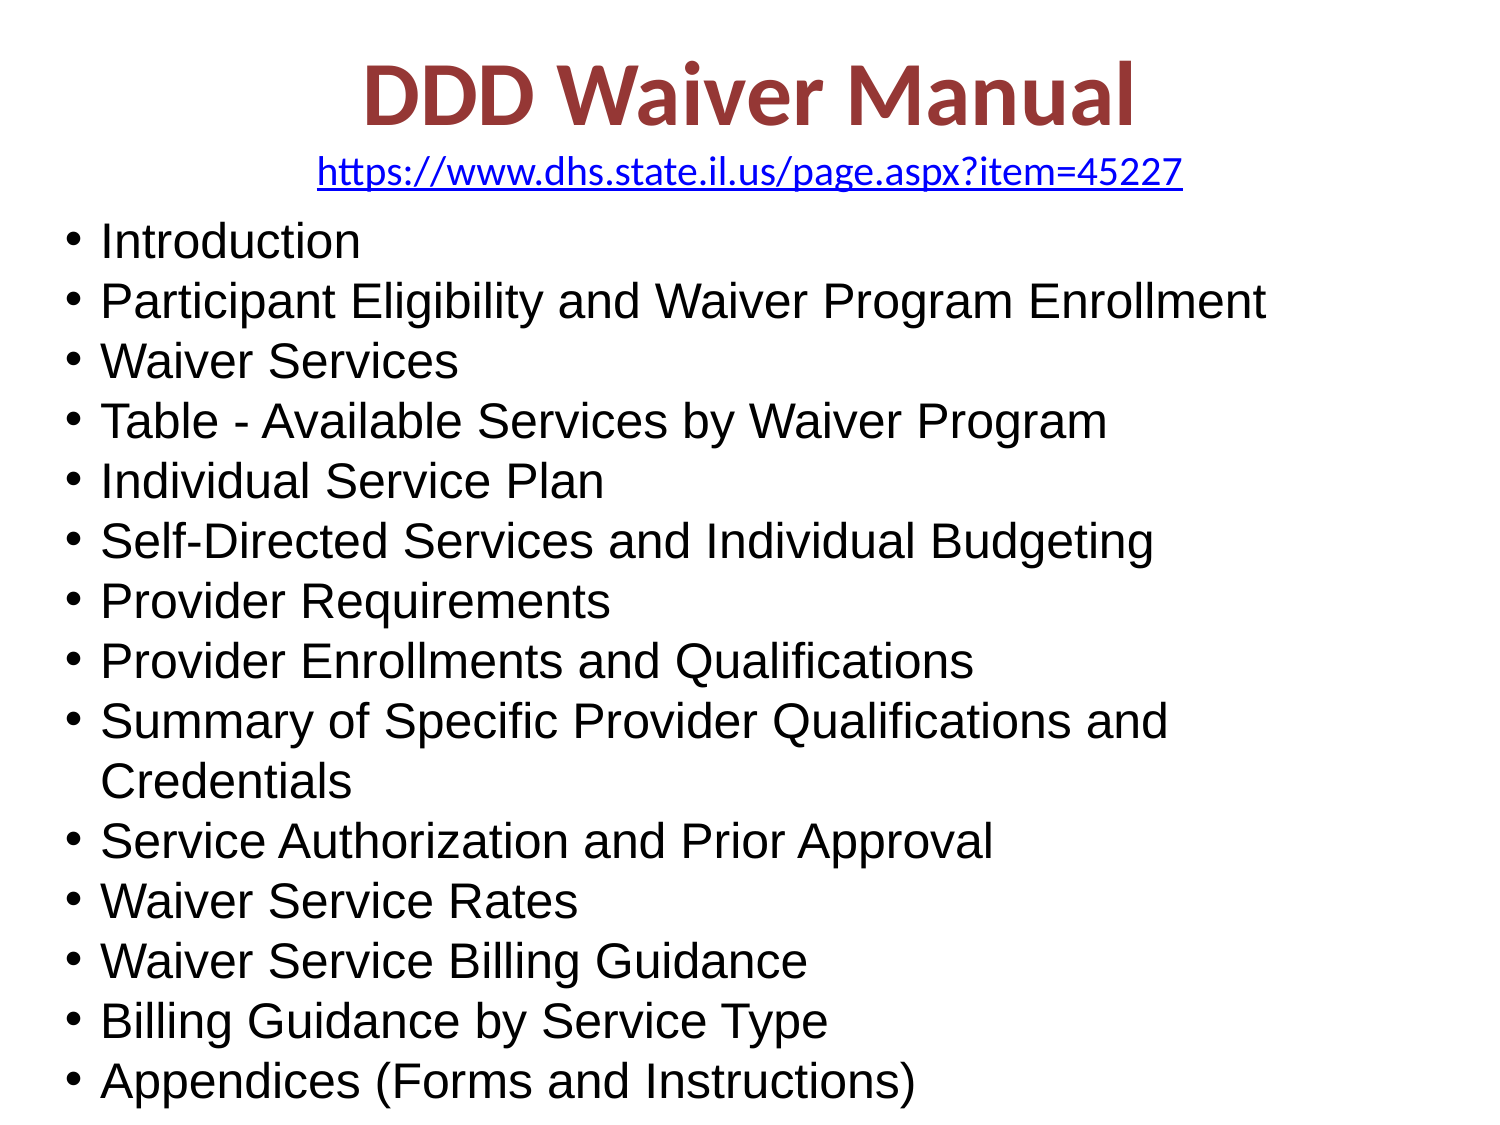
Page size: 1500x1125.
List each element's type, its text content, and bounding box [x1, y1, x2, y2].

text_box Introduction Participant Eligibility and Waiver Program Enrollment Waiver Services Table - Available Services by Waiver Program Individual Service Plan Self-Directed Services and Individual Budgeting Provider Requirements Provider Enrollments and Qualifications Summary of Specific Provider Qualifications and Credentials Service Authorization and Prior Approval Waiver Service Rates Waiver Service Billing Guidance Billing Guidance by Service Type Appendices (Forms and Instructions) [50, 201, 1450, 1116]
title DDD Waiver Manual https://www.dhs.state.il.us/page.aspx?item=45227 [74, 44, 1426, 201]
